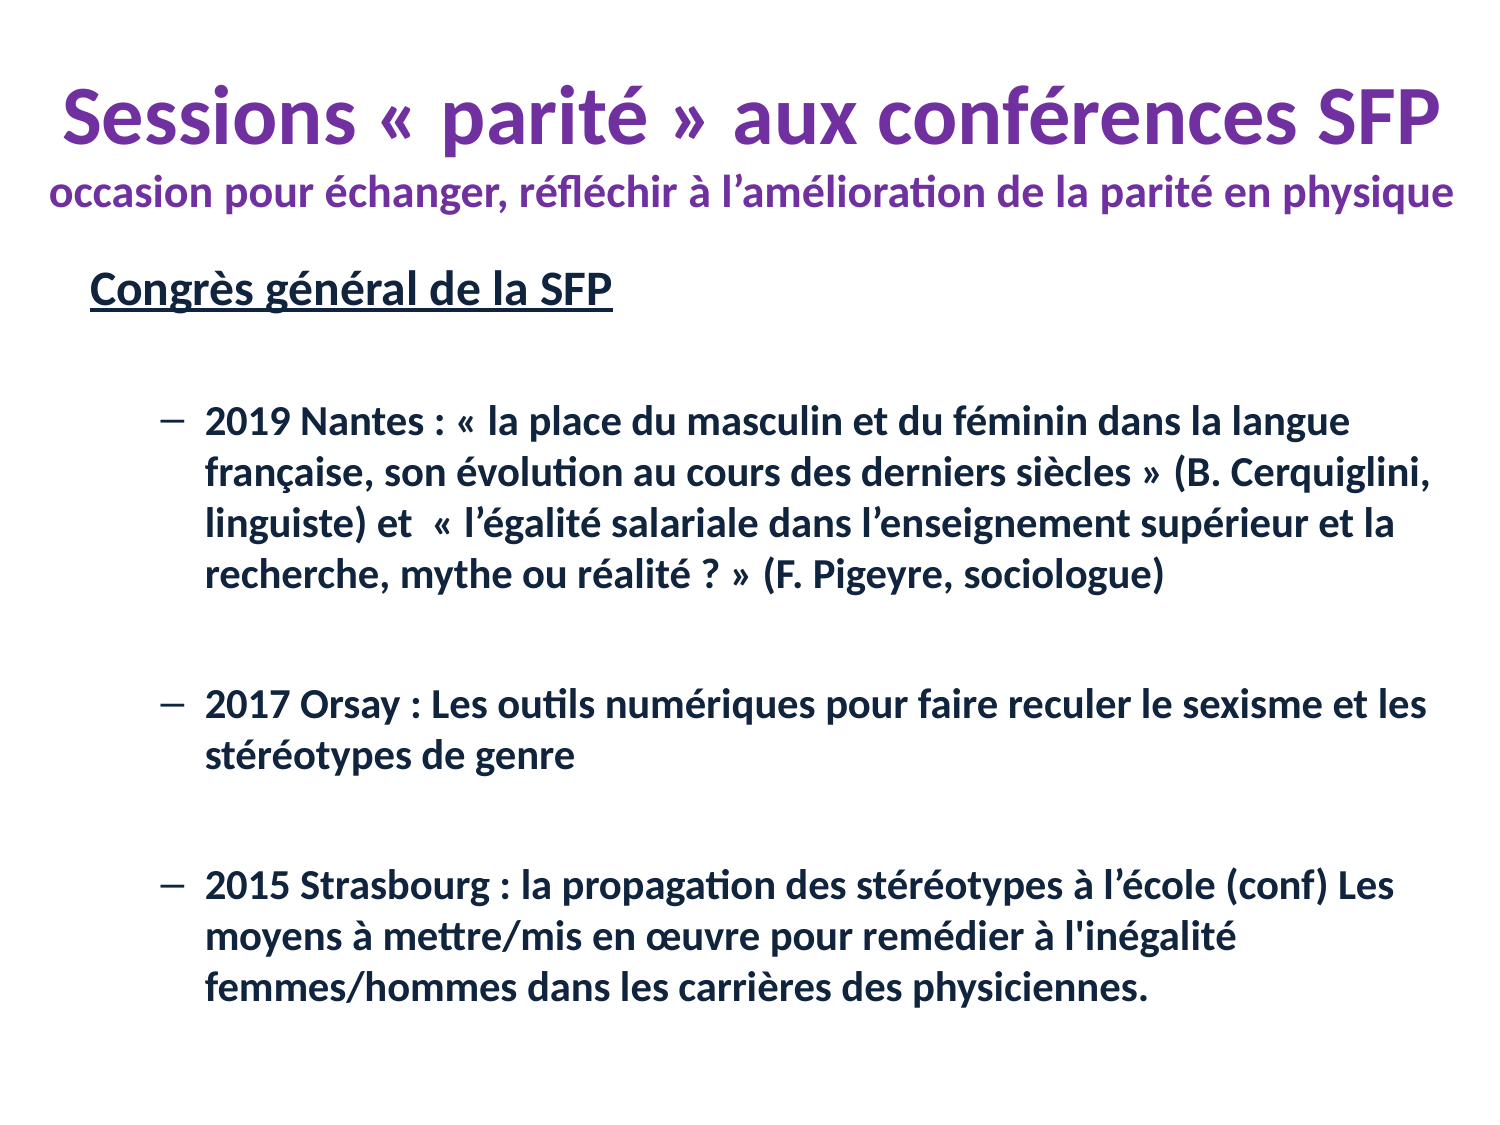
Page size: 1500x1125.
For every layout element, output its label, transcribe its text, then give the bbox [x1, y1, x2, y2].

list Congrès général de la SFP 2019 Nantes : « la place du masculin et du féminin dans la langue française, son évolution au cours des derniers siècles » (B. Cerquiglini, linguiste) et « l’égalité salariale dans l’enseignement supérieur et la recherche, mythe ou réalité ? » (F. Pigeyre, sociologue) 2017 Orsay : Les outils numériques pour faire reculer le sexisme et les stéréotypes de genre 2015 Strasbourg : la propagation des stéréotypes à l’école (conf) Les moyens à mettre/mis en œuvre pour remédier à l'inégalité femmes/hommes dans les carrières des physiciennes. [75, 248, 1465, 1046]
title Sessions « parité » aux conférences SFP occasion pour échanger, réfléchir à l’amélioration de la parité en physique [10, 45, 1494, 233]
